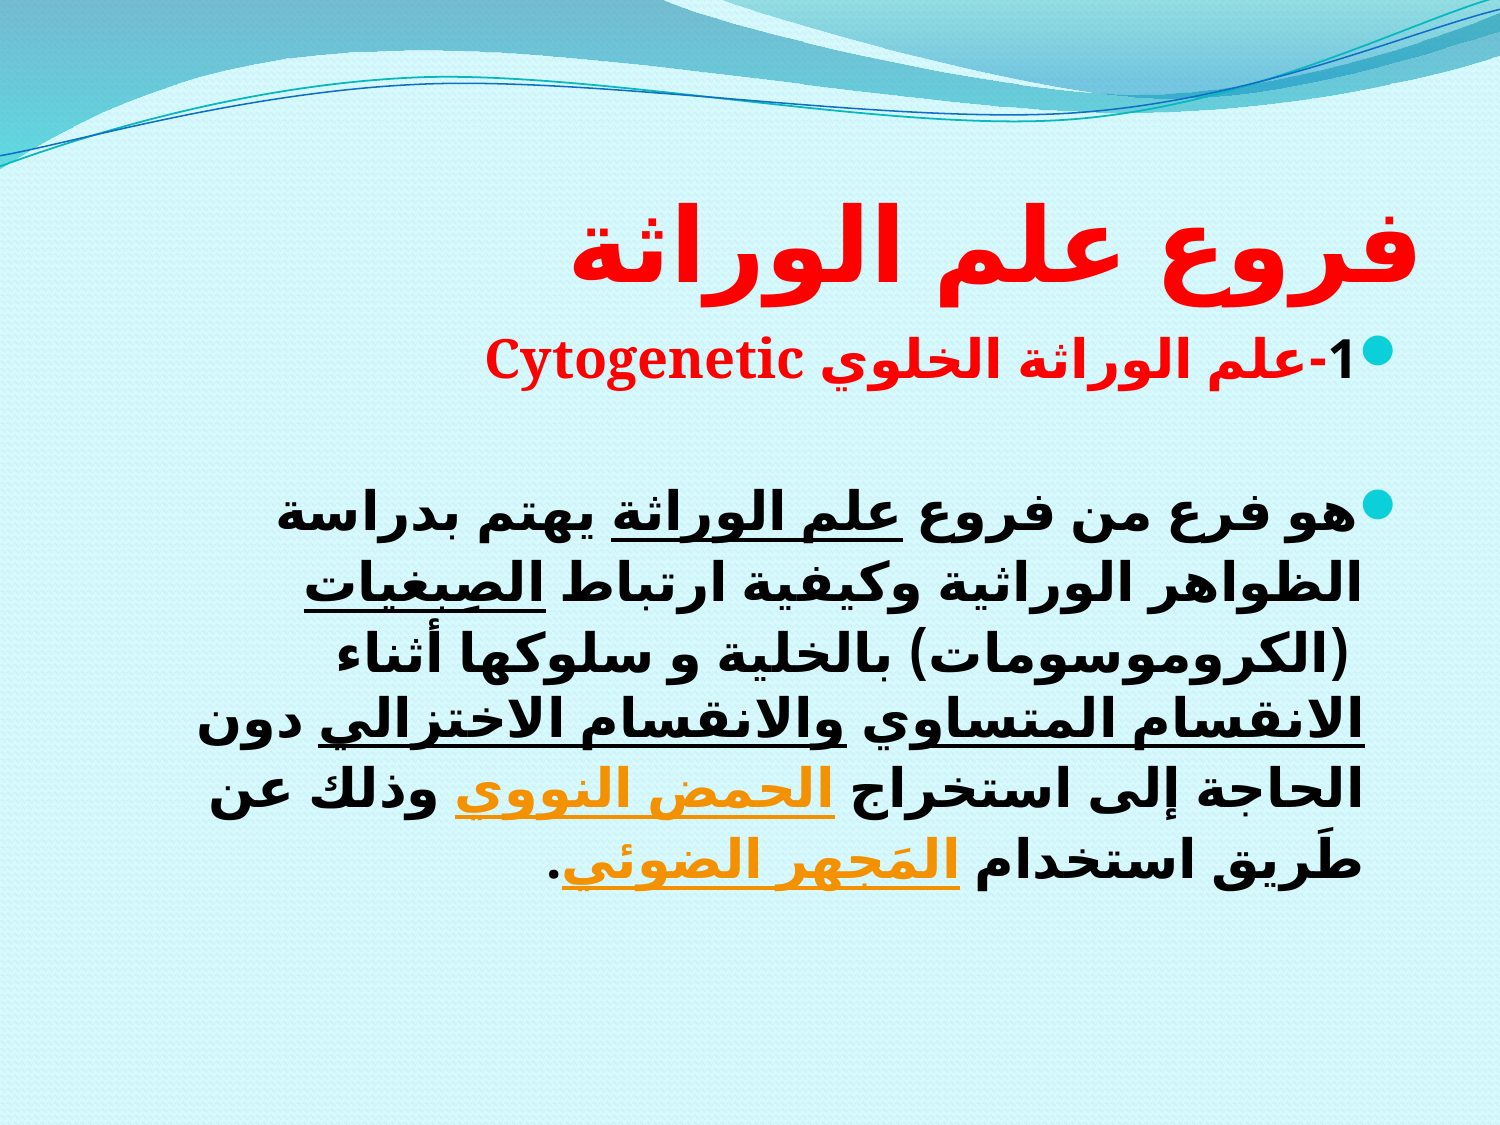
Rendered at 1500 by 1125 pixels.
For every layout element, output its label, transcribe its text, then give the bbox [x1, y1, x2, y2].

title فروع علم الوراثة [75, 115, 1425, 303]
list 1-علم الوراثة الخلوي Cytogenetic هو فرع من فروع علم الوراثة يهتم بدراسة الظواهر الوراثية وكيفية ارتباط الصِبغيات (الكروموسومات) بالخلية و سلوكها أثناء الانقسام المتساوي والانقسام الاختزالي دون الحاجة إلى استخراج الحمض النووي وذلك عن طَريق استخدام المَجهر الضوئي. [75, 317, 1425, 1038]
